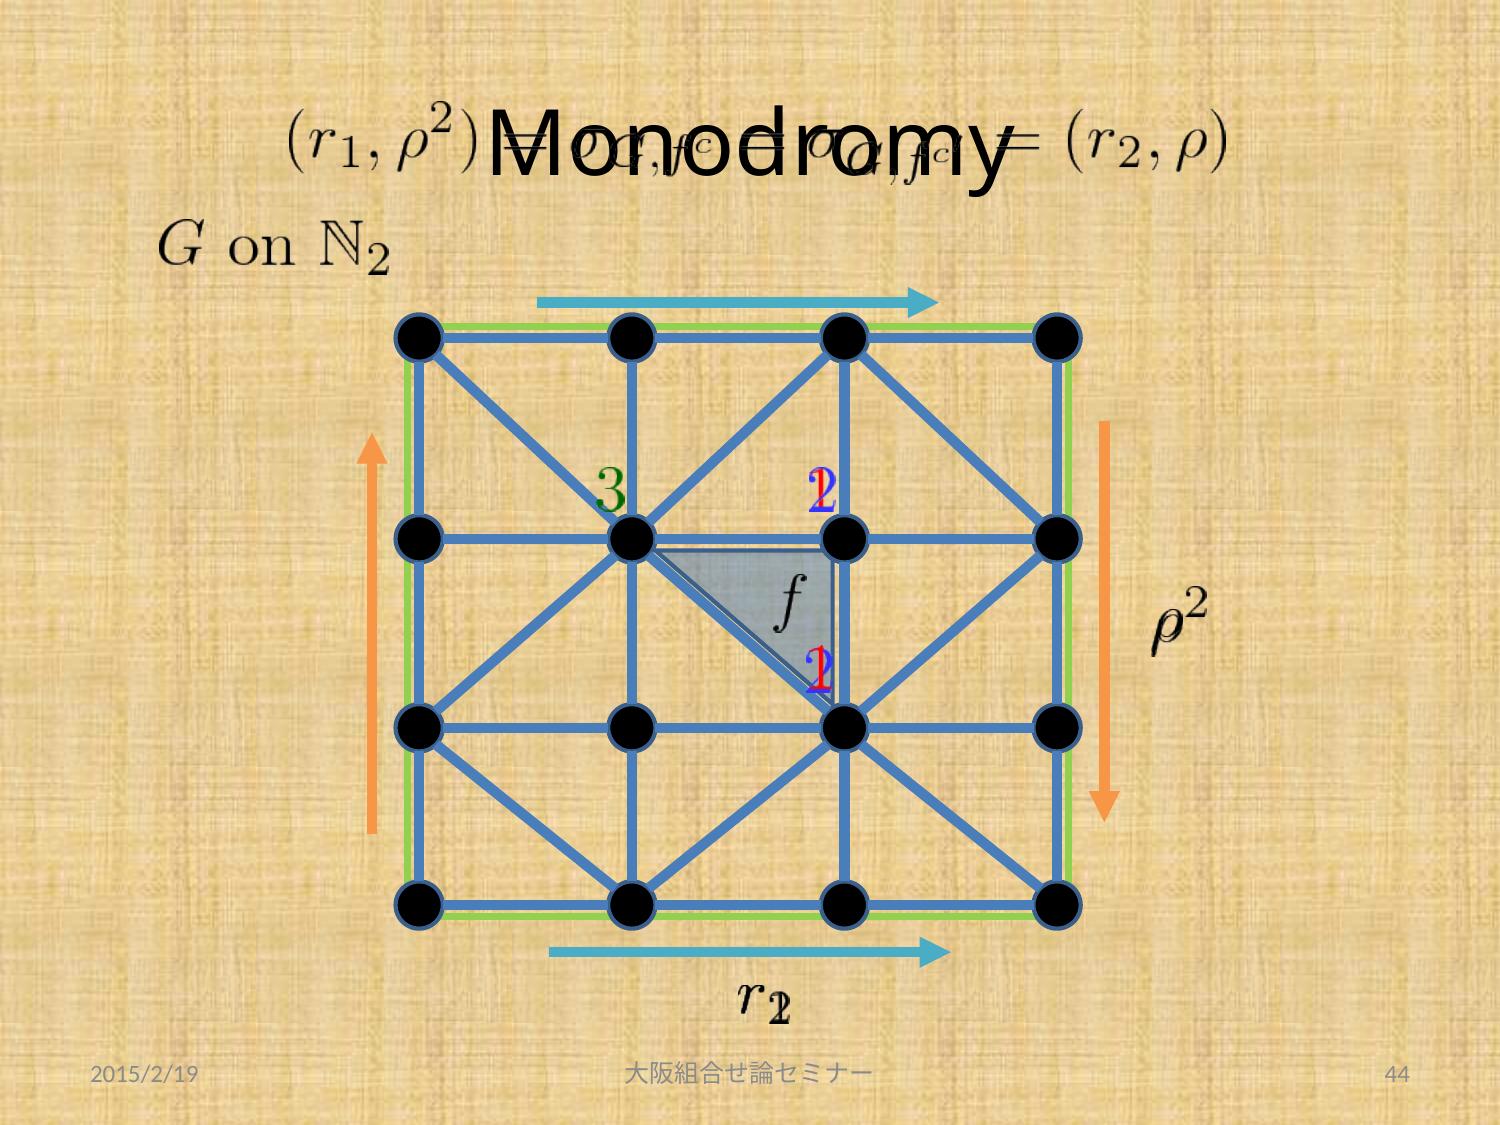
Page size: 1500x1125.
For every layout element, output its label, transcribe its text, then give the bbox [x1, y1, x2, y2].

text_box [405, 561, 414, 705]
text_box [444, 896, 607, 900]
text_box [1031, 513, 1083, 565]
text_box [819, 513, 870, 564]
text_box [1043, 361, 1052, 516]
text_box [657, 896, 820, 900]
text_box [833, 362, 839, 468]
text_box [869, 896, 1032, 900]
text_box [819, 702, 870, 753]
text_box [1062, 361, 1071, 516]
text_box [648, 744, 829, 889]
text_box [654, 346, 822, 353]
text_box [606, 312, 658, 364]
text_box [606, 513, 658, 565]
text_box [654, 736, 822, 742]
footer 大阪組合せ論セミナー [512, 1042, 988, 1103]
slide_number 44 [1074, 1042, 1425, 1103]
text_box [655, 913, 822, 919]
text_box [1031, 702, 1083, 753]
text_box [648, 354, 829, 523]
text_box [435, 354, 616, 523]
text_box [393, 702, 445, 754]
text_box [435, 744, 616, 889]
text_box [393, 312, 445, 364]
text_box [1062, 751, 1071, 882]
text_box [860, 555, 1041, 712]
text_box [442, 546, 609, 553]
text_box [442, 324, 609, 333]
text_box [1043, 750, 1052, 882]
text_box [442, 735, 609, 742]
text_box [1062, 562, 1071, 705]
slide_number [75, 1042, 425, 1103]
text_box [620, 362, 627, 467]
text_box [405, 361, 414, 516]
text_box [1043, 561, 1052, 705]
title Monodromy [75, 45, 1425, 233]
text_box [424, 752, 430, 881]
text_box [850, 563, 855, 703]
text_box [637, 752, 643, 881]
text_box [867, 546, 1035, 553]
text_box [620, 563, 627, 704]
text_box [1031, 312, 1083, 364]
text_box [1031, 879, 1083, 931]
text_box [648, 555, 829, 712]
text_box [393, 879, 445, 931]
text_box [654, 324, 822, 333]
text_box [860, 744, 1041, 889]
text_box [442, 346, 610, 353]
text_box [442, 913, 609, 919]
text_box [833, 752, 839, 881]
text_box [654, 547, 822, 553]
picture [0, 0, 1500, 1125]
text_box [424, 563, 430, 704]
text_box [637, 362, 643, 515]
text_box [620, 752, 627, 881]
text_box [424, 362, 430, 515]
text_box [833, 690, 839, 704]
text_box [867, 735, 1035, 742]
text_box [819, 312, 870, 364]
text_box [867, 913, 1034, 919]
text_box [405, 750, 414, 882]
text_box [867, 324, 1034, 333]
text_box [860, 354, 1041, 523]
text_box [850, 362, 855, 514]
text_box [393, 513, 445, 565]
text_box [606, 702, 657, 754]
text_box [637, 563, 643, 704]
text_box [606, 879, 658, 931]
text_box [833, 563, 839, 656]
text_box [435, 555, 616, 712]
text_box [867, 346, 1035, 353]
text_box [850, 752, 855, 881]
text_box [819, 879, 870, 931]
